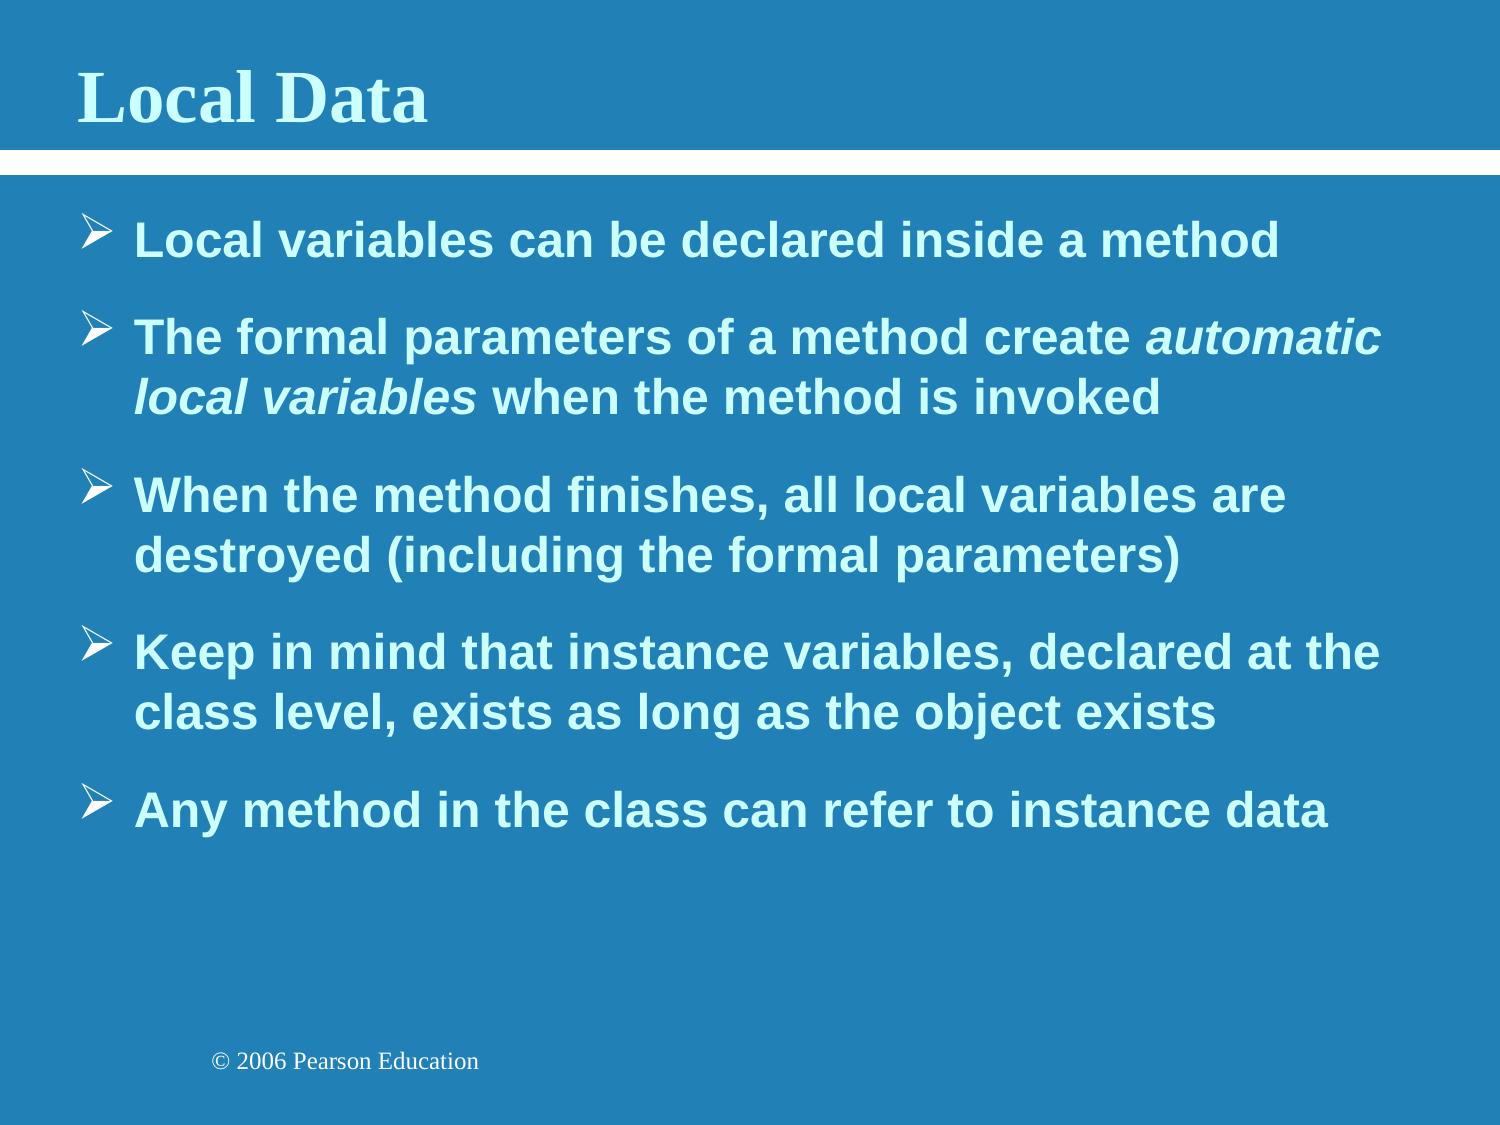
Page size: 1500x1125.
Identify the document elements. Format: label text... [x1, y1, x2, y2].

title Local Data [62, 32, 1346, 146]
list Local variables can be declared inside a method The formal parameters of a method create automatic local variables when the method is invoked When the method finishes, all local variables are destroyed (including the formal parameters) Keep in mind that instance variables, declared at the class level, exists as long as the object exists Any method in the class can refer to instance data [62, 199, 1426, 1005]
